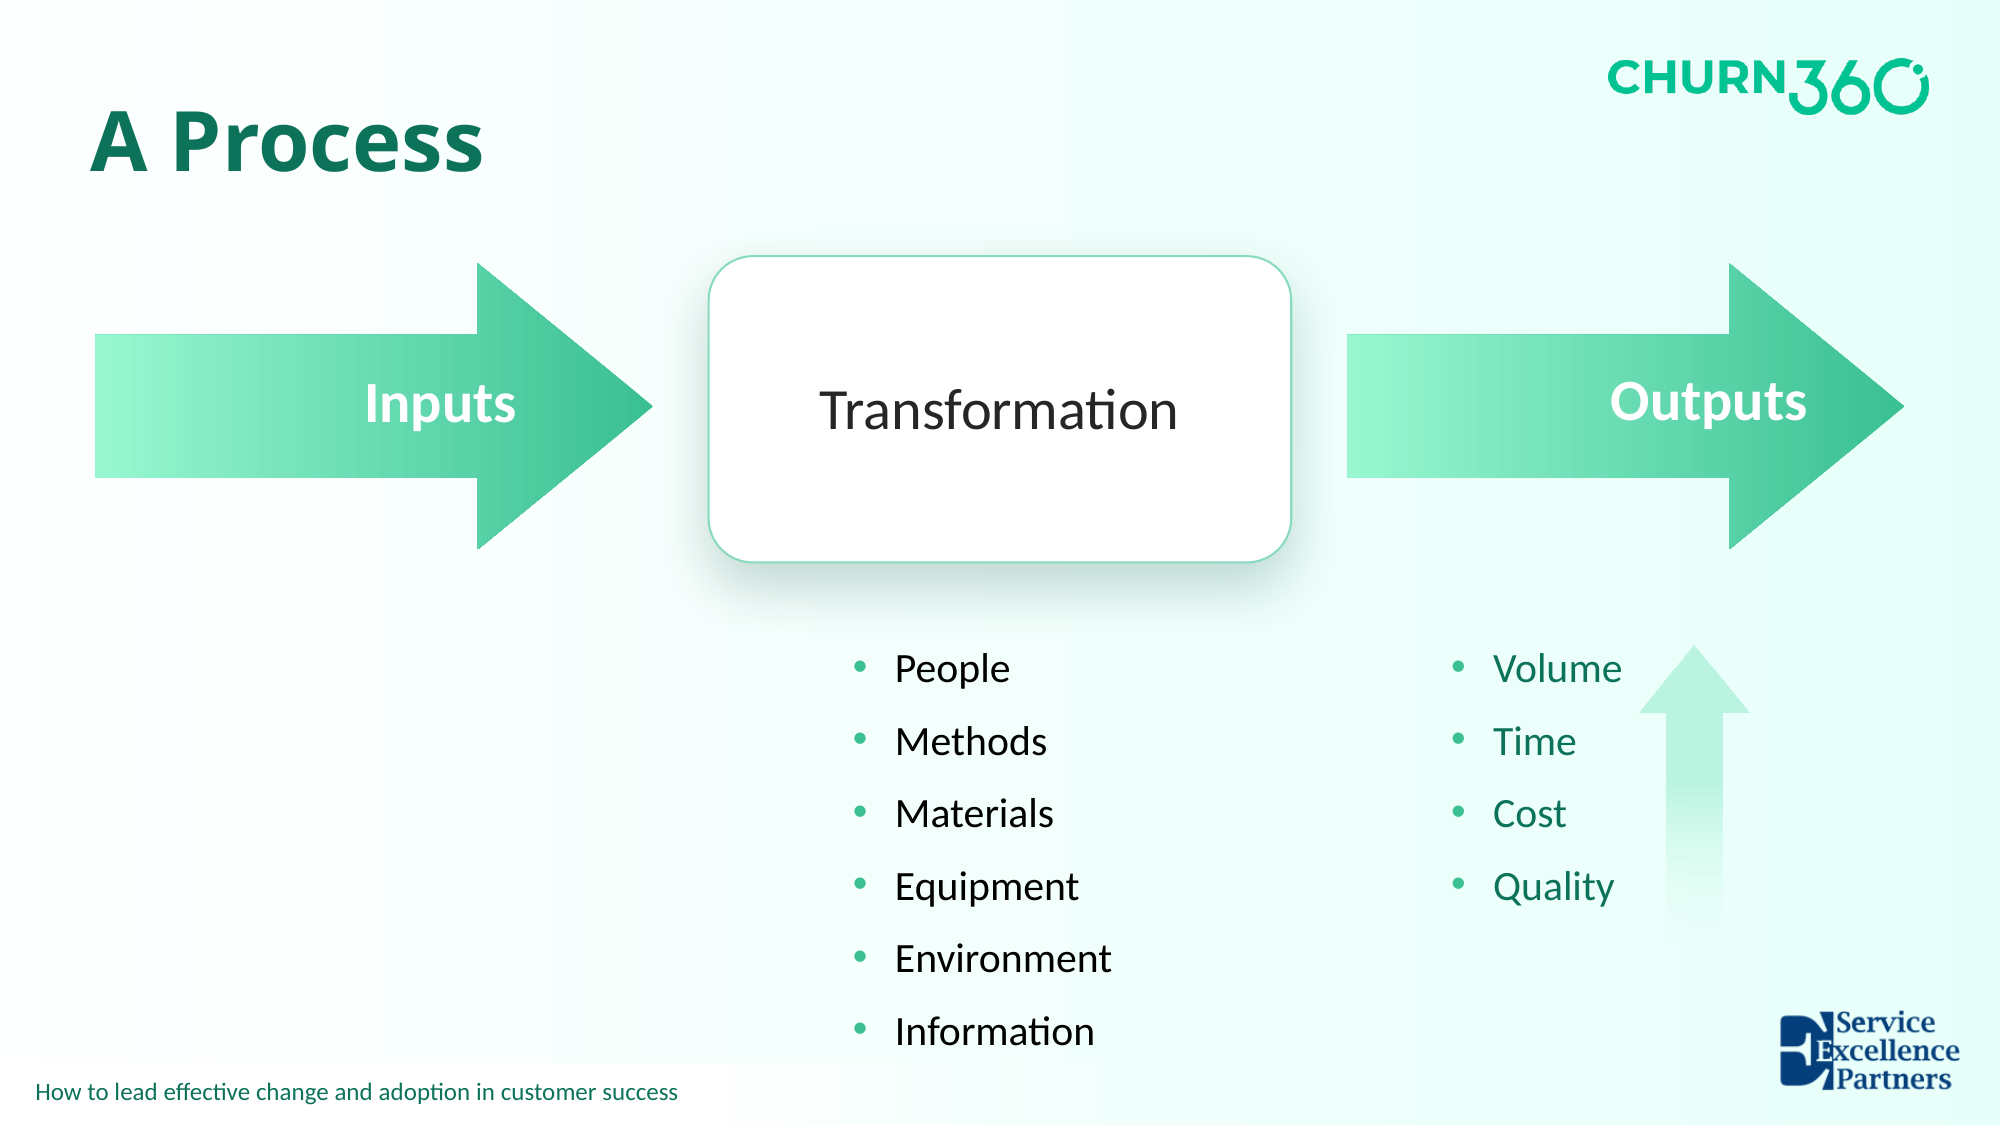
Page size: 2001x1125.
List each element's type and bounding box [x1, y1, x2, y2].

text_box [0, 1063, 1292, 1125]
text_box [708, 256, 1292, 563]
text_box [95, 263, 654, 550]
text_box [1346, 263, 1905, 550]
picture [0, 0, 2000, 1125]
